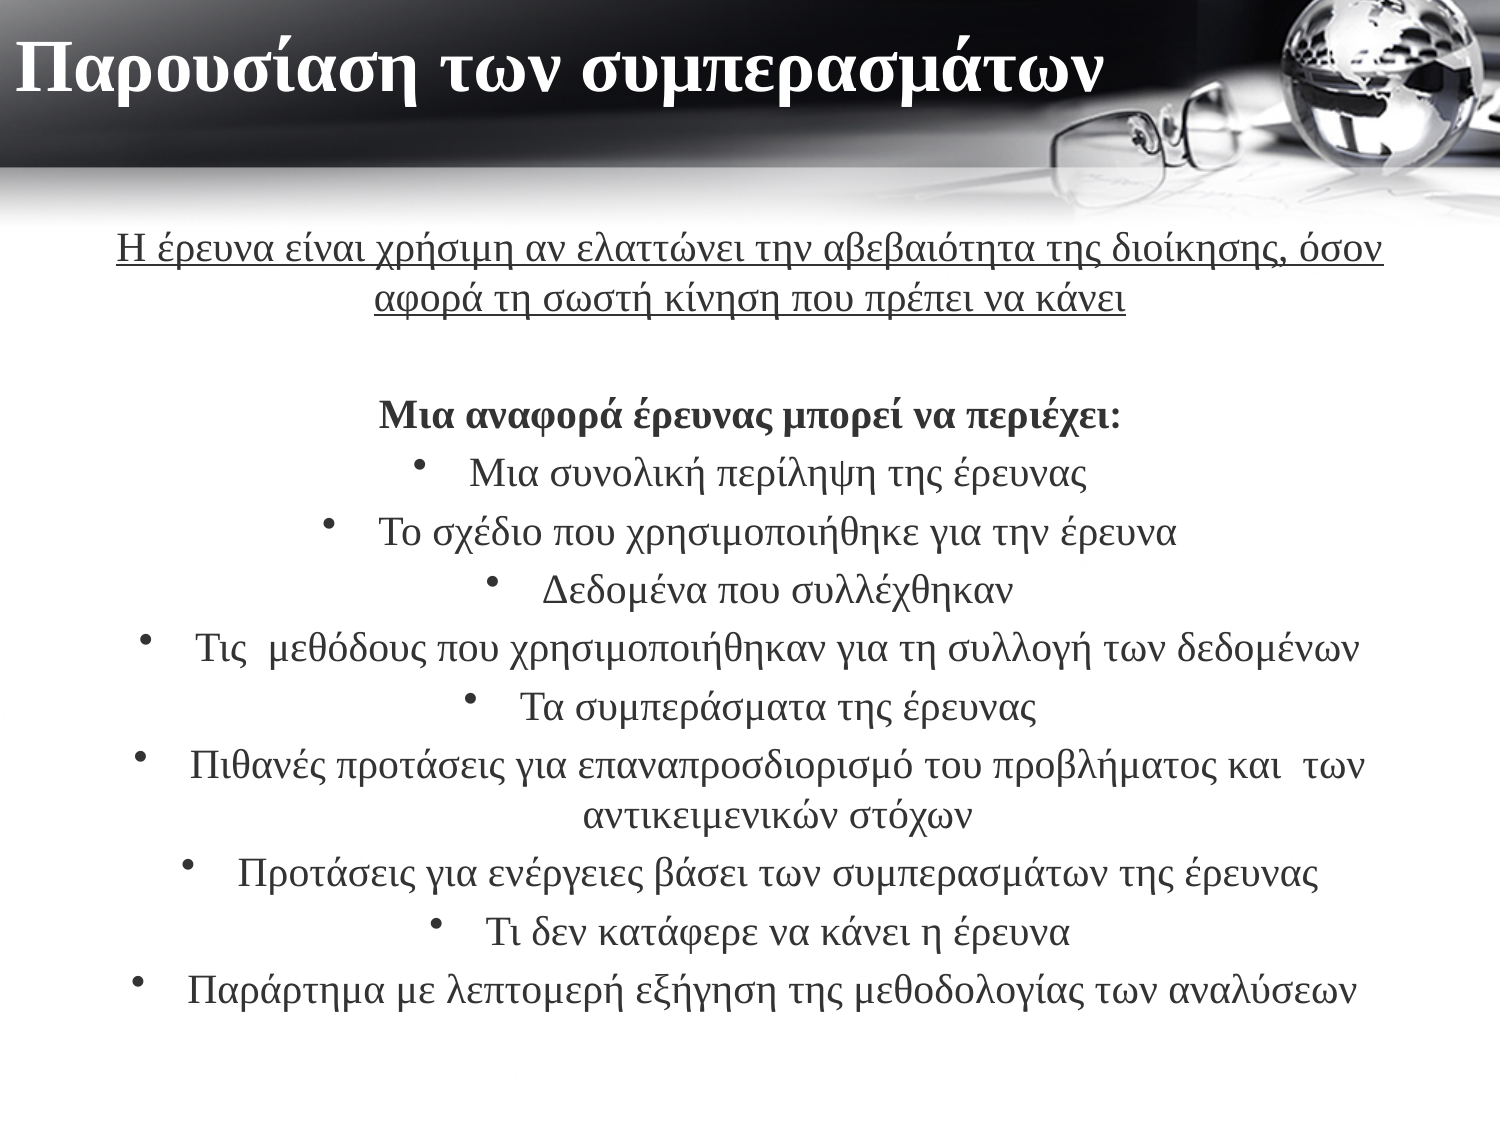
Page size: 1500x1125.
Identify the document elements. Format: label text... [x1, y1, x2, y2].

list Η έρευνα είναι χρήσιμη αν ελαττώνει την αβεβαιότητα της διοίκησης, όσον αφορά τη σωστή κίνηση που πρέπει να κάνει Μια αναφορά έρευνας μπορεί να περιέχει: Μια συνολική περίληψη της έρευνας Το σχέδιο που χρησιμοποιήθηκε για την έρευνα Δεδομένα που συλλέχθηκαν Τις μεθόδους που χρησιμοποιήθηκαν για τη συλλογή των δεδομένων Τα συμπεράσματα της έρευνας Πιθανές προτάσεις για επαναπροσδιορισμό του προβλήματος και των αντικειμενικών στόχων Προτάσεις για ενέργειες βάσει των συμπερασμάτων της έρευνας Τι δεν κατάφερε να κάνει η έρευνα Παράρτημα με λεπτομερή εξήγηση της μεθοδολογίας των αναλύσεων [49, 212, 1451, 1063]
picture [0, 0, 1500, 1125]
title Παρουσίαση των συμπερασμάτων [0, 24, 1451, 188]
